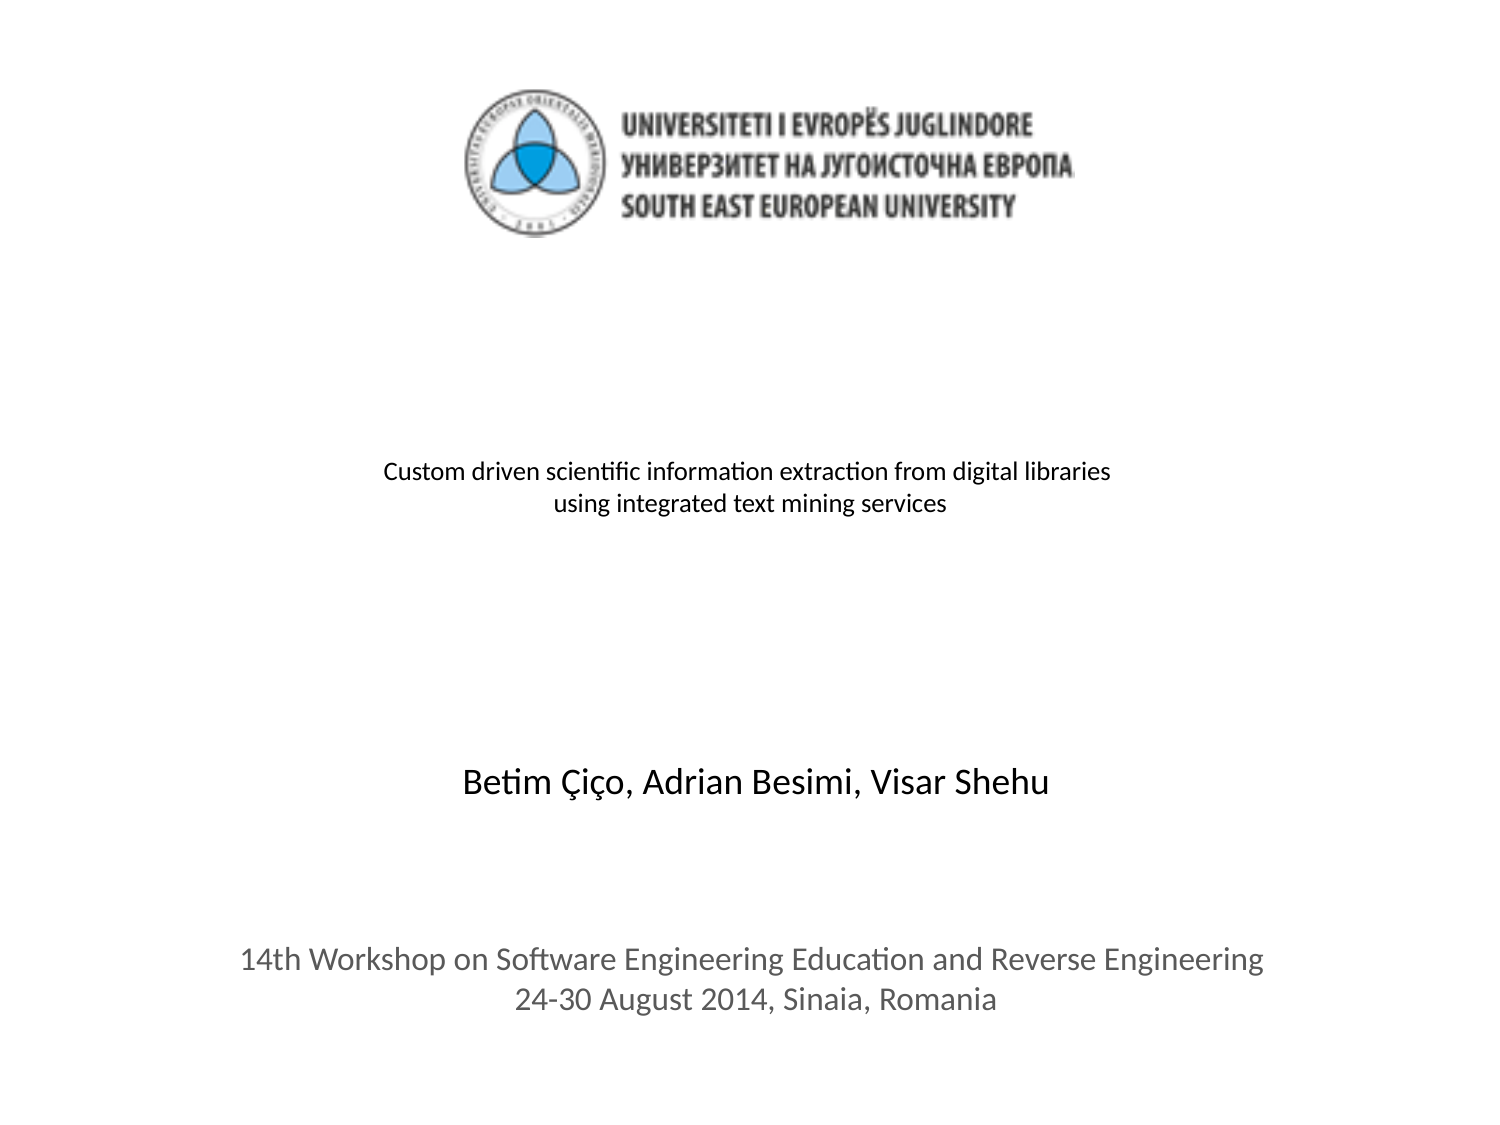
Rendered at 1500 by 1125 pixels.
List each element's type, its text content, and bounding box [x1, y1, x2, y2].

title Custom driven scientific information extraction from digital libraries using integrated text mining services [112, 349, 1388, 591]
picture [463, 88, 1076, 238]
text_box Betim Çiço, Adrian Besimi, Visar Shehu 14th Workshop on Software Engineering Education and Reverse Engineering 24-30 August 2014, Sinaia, Romania [112, 749, 1400, 1025]
